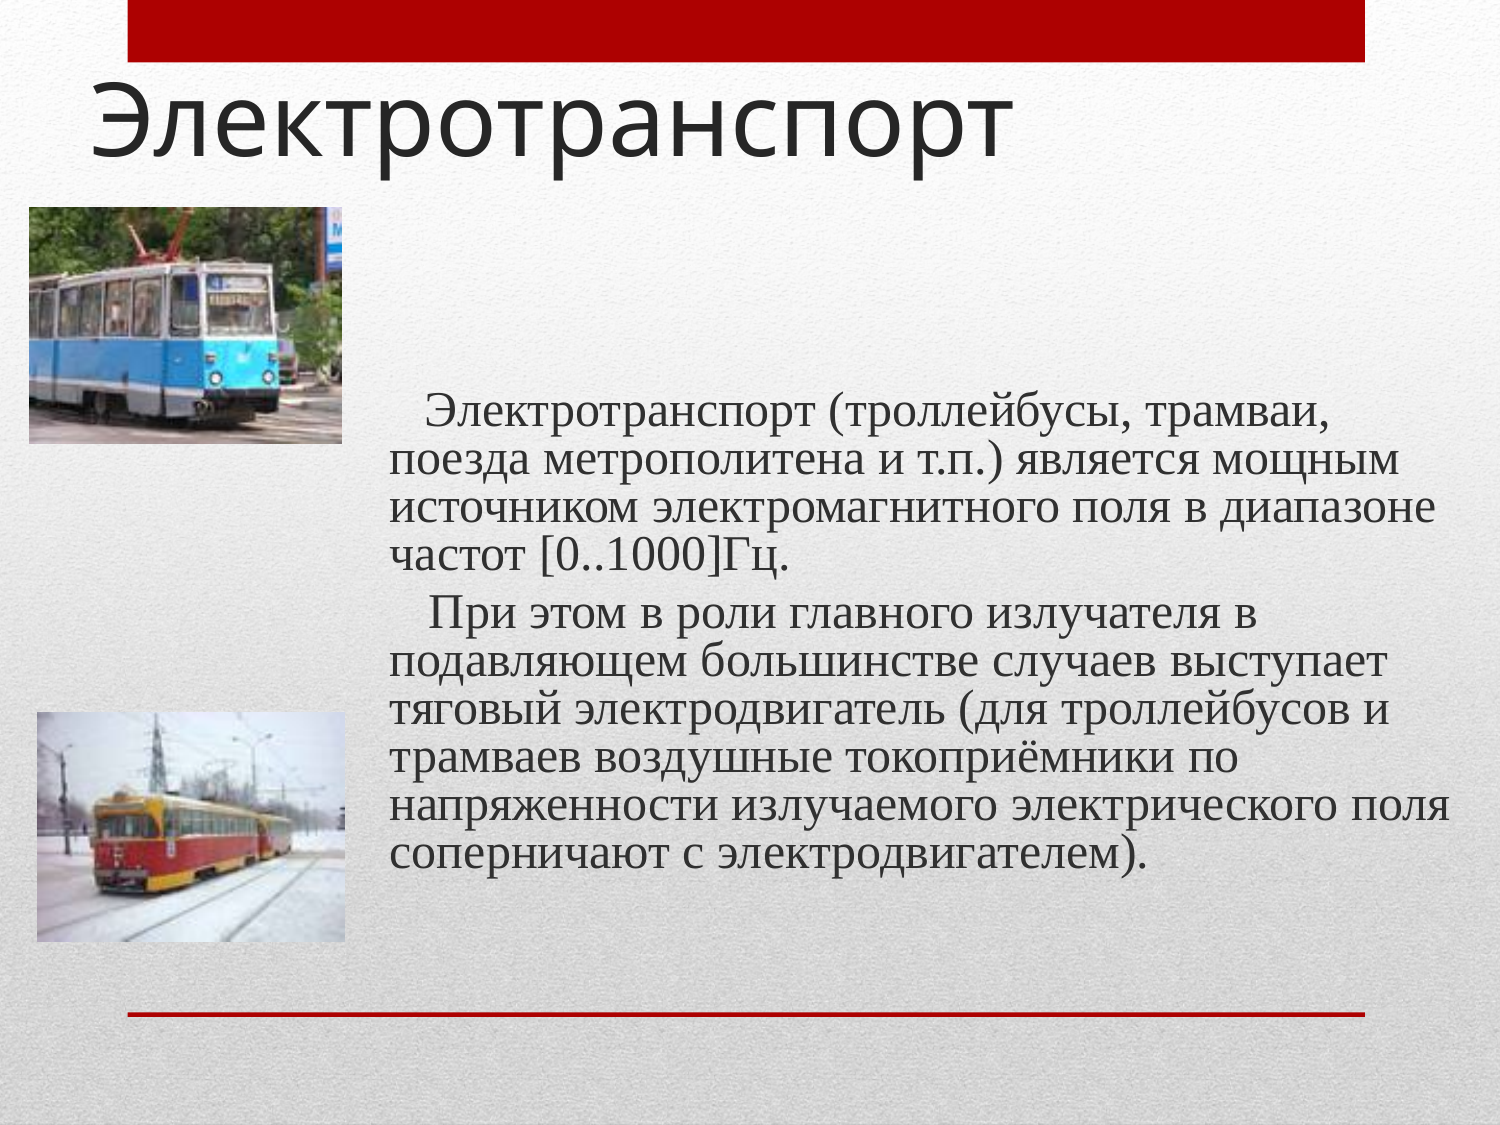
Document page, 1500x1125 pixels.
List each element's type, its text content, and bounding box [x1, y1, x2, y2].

picture [28, 207, 343, 445]
picture [36, 711, 346, 943]
list Электротранспорт (троллейбусы, трамваи, поезда метрополитена и т.п.) является мощным источником электромагнитного поля в диапазоне частот [0..1000]Гц. При этом в роли главного излучателя в подавляющем большинстве случаев выступает тяговый электродвигатель (для троллейбусов и трамваев воздушные токоприёмники по напряженности излучаемого электрического поля соперничают с электродвигателем). [360, 196, 1475, 1071]
title Электротранспорт [75, 45, 1425, 185]
